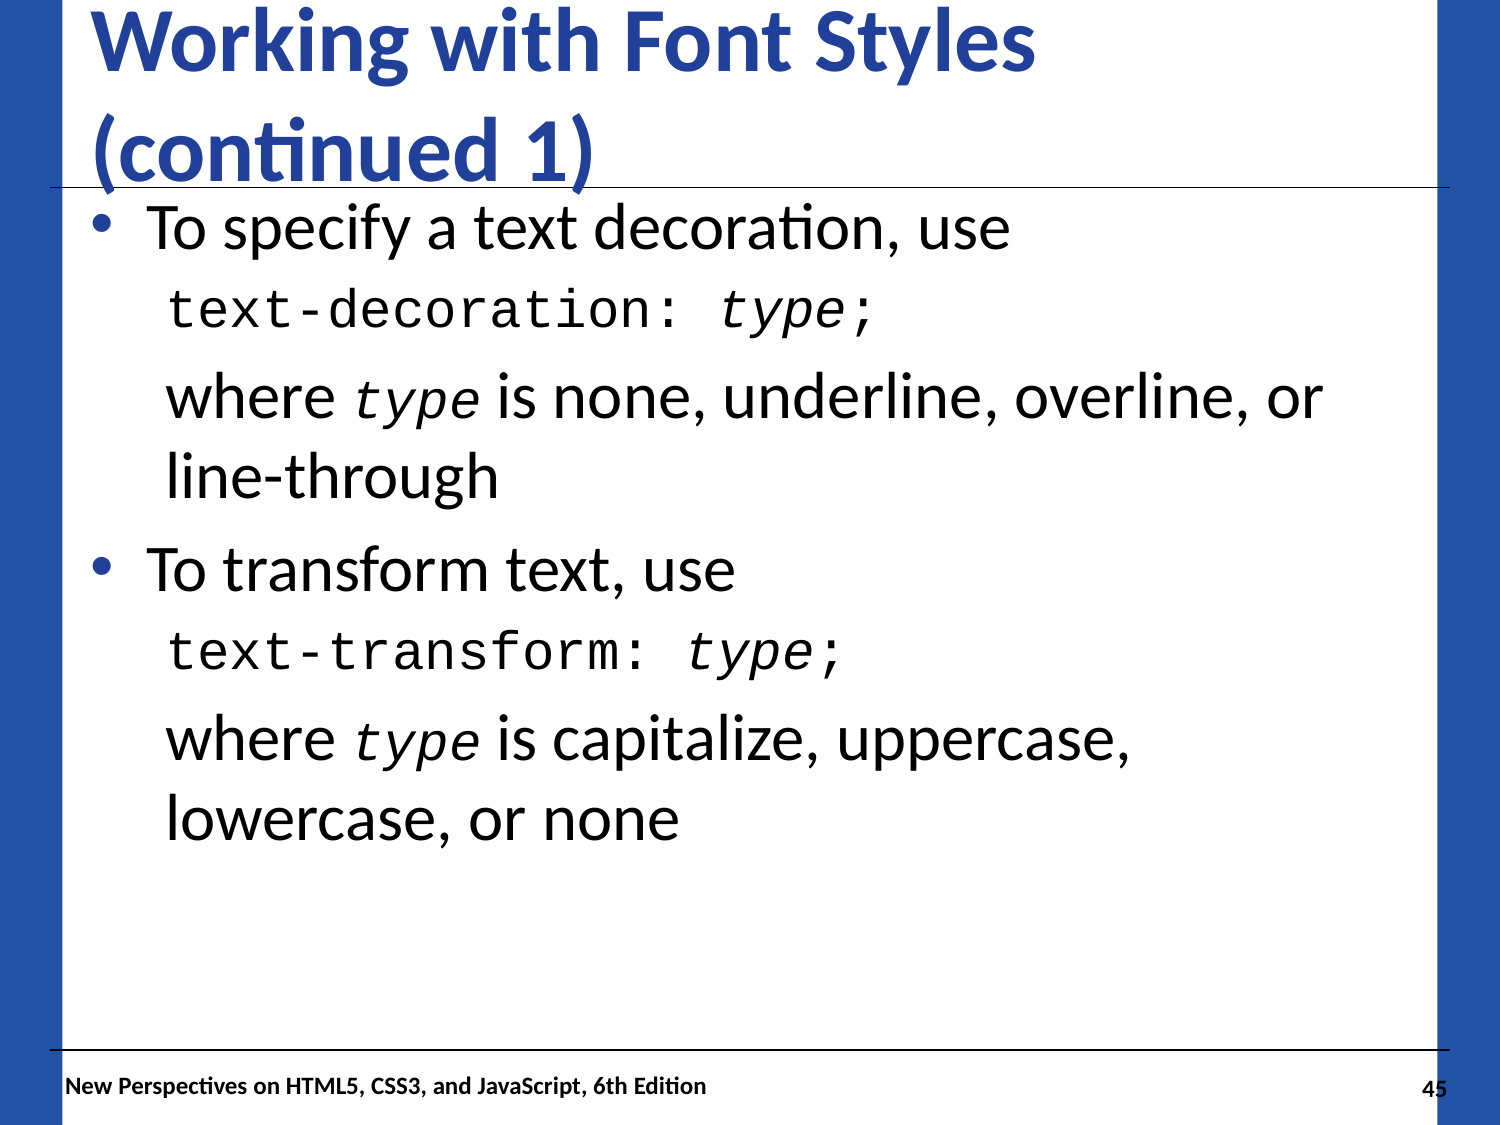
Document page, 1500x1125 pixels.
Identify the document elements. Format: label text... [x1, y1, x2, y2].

title Working with Font Styles (continued 1) [74, 12, 1438, 168]
list To specify a text decoration, use text-decoration: type; where type is none, underline, overline, or line-through To transform text, use text-transform: type; where type is capitalize, uppercase, lowercase, or none [74, 174, 1438, 1050]
footer New Perspectives on HTML5, CSS3, and JavaScript, 6th Edition [50, 1047, 1400, 1123]
slide_number 45 [1374, 1050, 1463, 1125]
